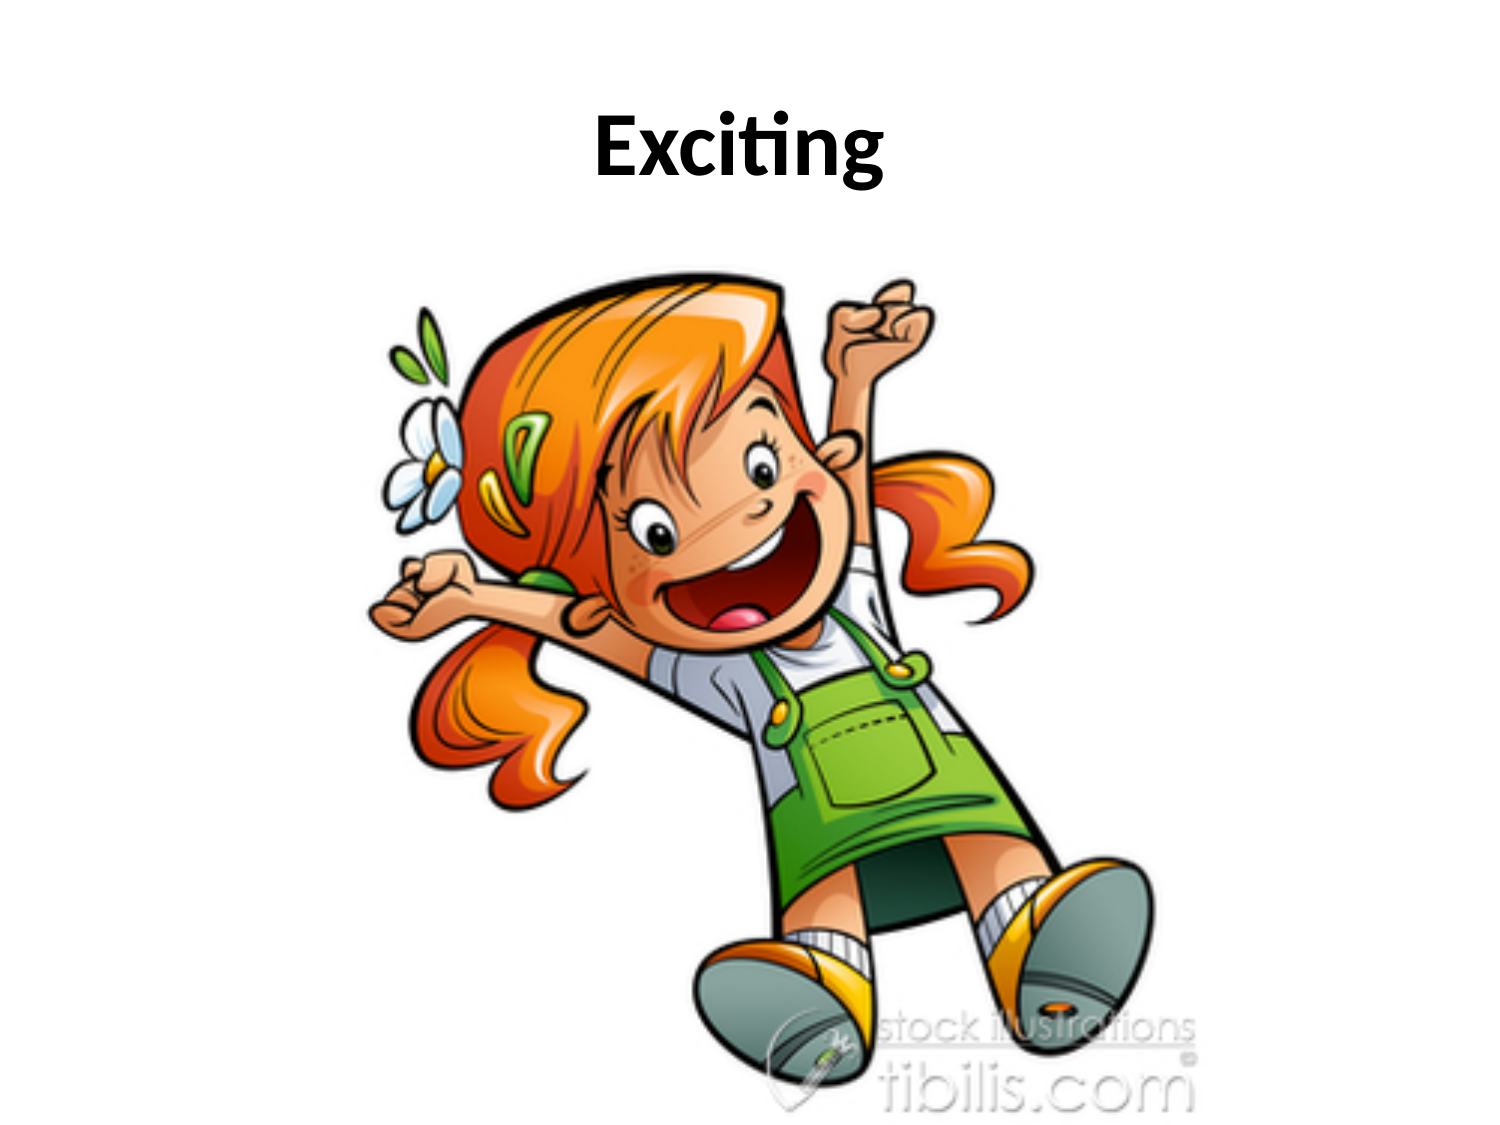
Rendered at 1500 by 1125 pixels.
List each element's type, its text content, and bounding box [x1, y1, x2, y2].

picture [307, 224, 1208, 1125]
title Exciting [75, 45, 1425, 233]
